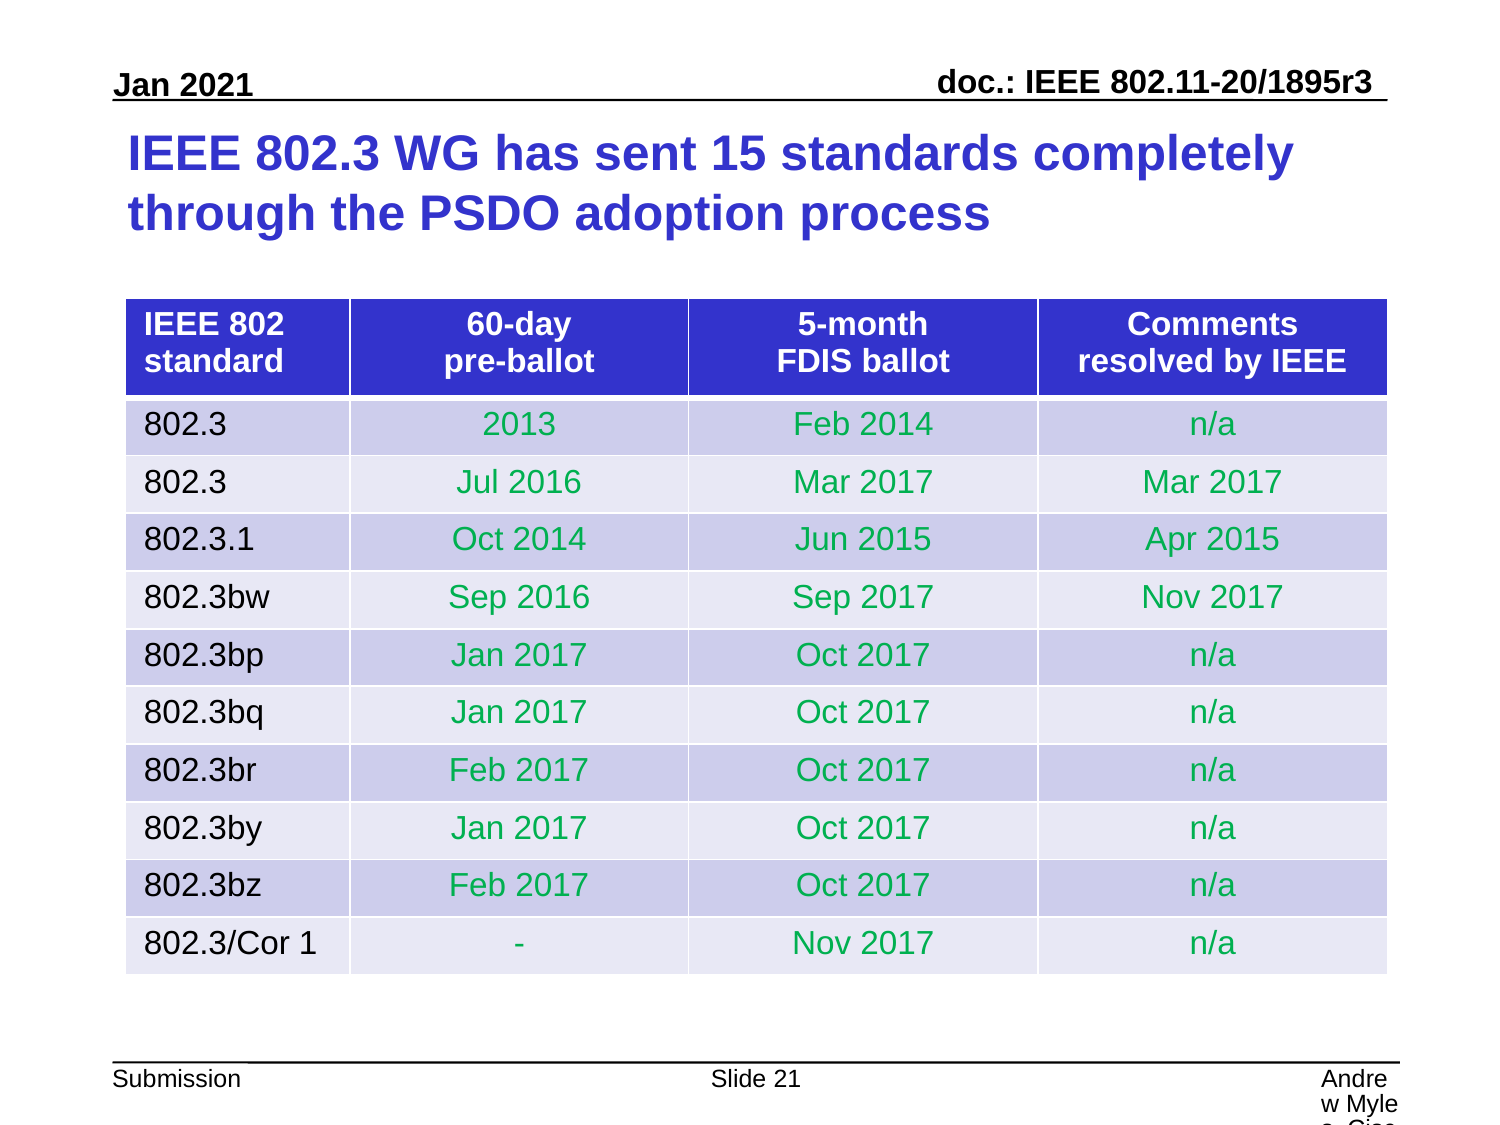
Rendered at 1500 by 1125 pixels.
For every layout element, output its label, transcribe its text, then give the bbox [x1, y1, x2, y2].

table_cell Nov 2017 [1039, 572, 1387, 628]
table_cell Jul 2016 [351, 456, 688, 512]
table_cell 802.3bz [126, 860, 349, 916]
table_cell Mar 2017 [1039, 456, 1387, 512]
table_cell Oct 2017 [689, 745, 1037, 801]
table_cell Sep 2017 [689, 572, 1037, 628]
table_cell Oct 2017 [689, 860, 1037, 916]
table_cell n/a [1039, 745, 1387, 801]
table_header Comments resolved by IEEE [1039, 299, 1387, 395]
table_cell 802.3bp [126, 630, 349, 685]
table_cell Apr 2015 [1039, 514, 1387, 570]
table_header 5-month FDIS ballot [689, 299, 1037, 395]
table_cell Feb 2017 [351, 860, 688, 916]
table_cell Sep 2016 [351, 572, 688, 628]
table_cell n/a [1039, 860, 1387, 916]
table_cell n/a [1039, 687, 1387, 743]
table_header IEEE 802 standard [126, 299, 349, 395]
table_cell Jan 2017 [351, 687, 688, 743]
table_cell Feb 2017 [351, 745, 688, 801]
table_cell Nov 2017 [689, 918, 1037, 974]
title IEEE 802.3 WG has sent 15 standards completely through the PSDO adoption process [112, 112, 1388, 288]
table_cell 802.3by [126, 803, 349, 859]
table_cell 802.3.1 [126, 514, 349, 570]
table_cell 802.3 [126, 456, 349, 512]
table_cell Jun 2015 [689, 514, 1037, 570]
table_cell Jan 2017 [351, 803, 688, 859]
table_cell n/a [1039, 918, 1387, 974]
table_cell 802.3bq [126, 687, 349, 743]
slide_number Slide 21 [709, 1061, 803, 1093]
table_cell Jan 2017 [351, 630, 688, 685]
table_cell 802.3/Cor 1 [126, 918, 349, 974]
table_cell Mar 2017 [689, 456, 1037, 512]
table_cell n/a [1039, 630, 1387, 685]
table_cell Feb 2014 [689, 401, 1037, 455]
table_cell 802.3br [126, 745, 349, 801]
footer Andrew Myles, Cisco [1320, 1061, 1402, 1093]
table_cell Oct 2017 [689, 630, 1037, 685]
table_cell Oct 2017 [689, 687, 1037, 743]
table_cell 2013 [351, 401, 688, 455]
table_cell n/a [1039, 803, 1387, 859]
table_cell Oct 2017 [689, 803, 1037, 859]
table_cell Oct 2014 [351, 514, 688, 570]
table_cell n/a [1039, 401, 1387, 455]
table_cell 802.3bw [126, 572, 349, 628]
table_header 60-day pre-ballot [351, 299, 688, 395]
table_cell - [351, 918, 688, 974]
table_cell 802.3 [126, 401, 349, 455]
